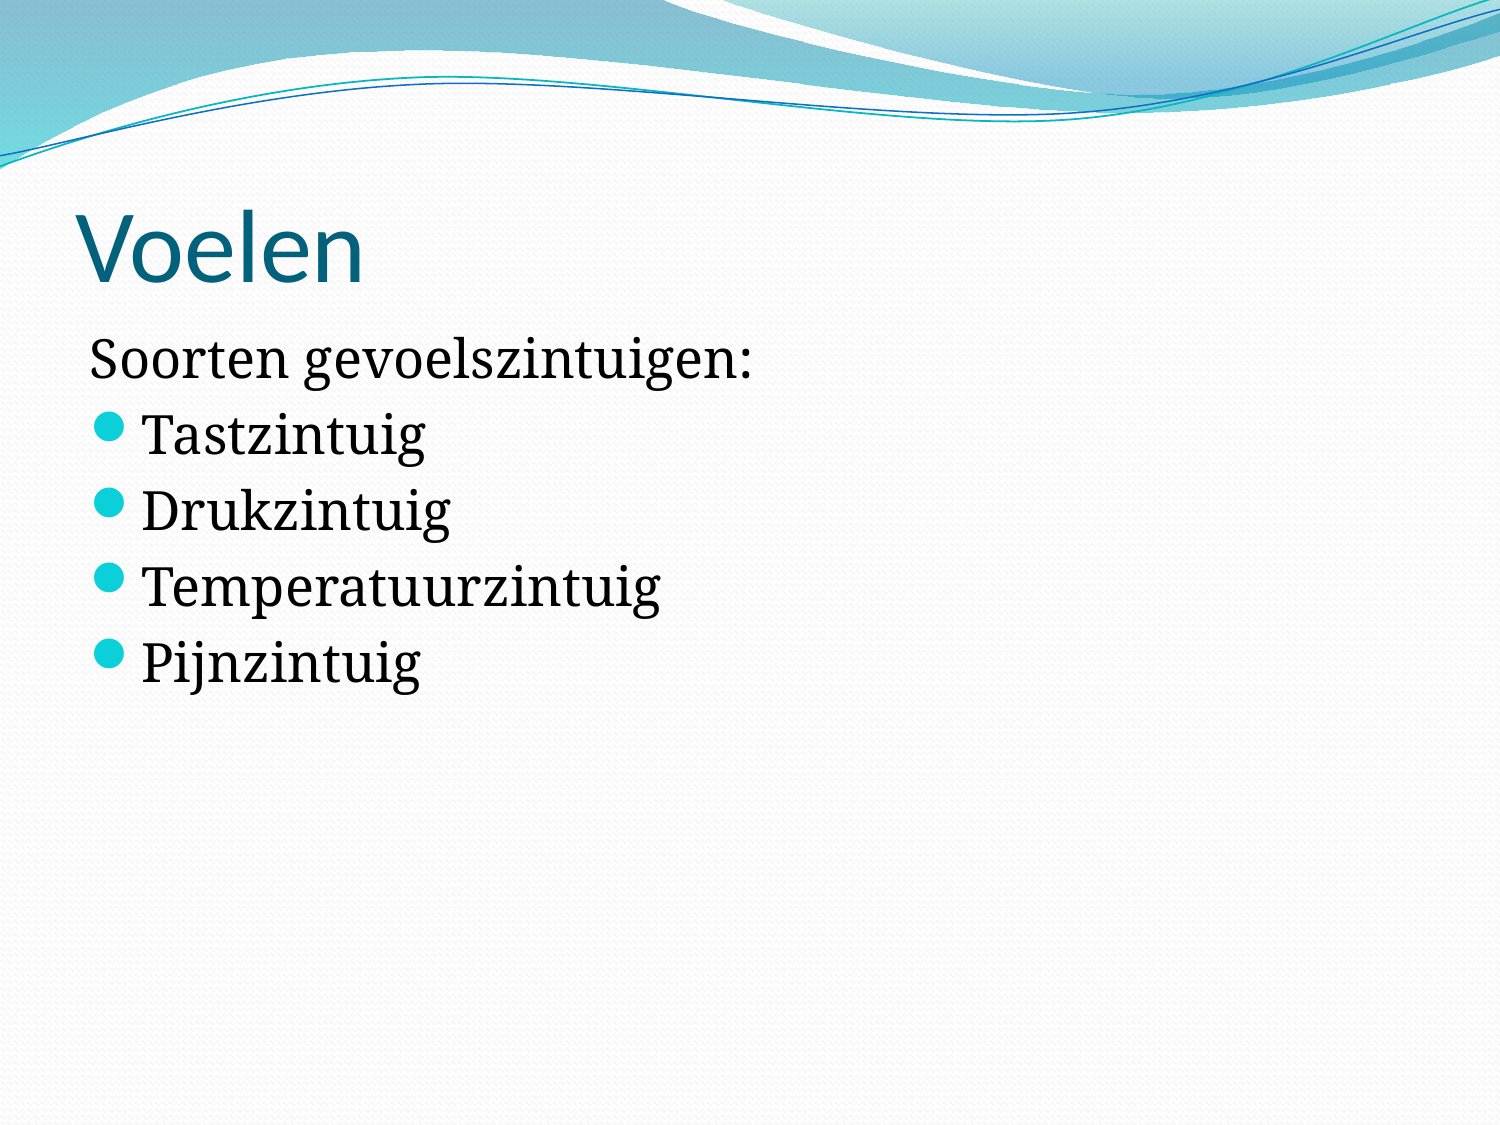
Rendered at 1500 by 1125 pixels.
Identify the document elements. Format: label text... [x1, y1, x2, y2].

title Voelen [75, 115, 1425, 303]
list Soorten gevoelszintuigen: Tastzintuig Drukzintuig Temperatuurzintuig Pijnzintuig [75, 317, 1425, 1038]
